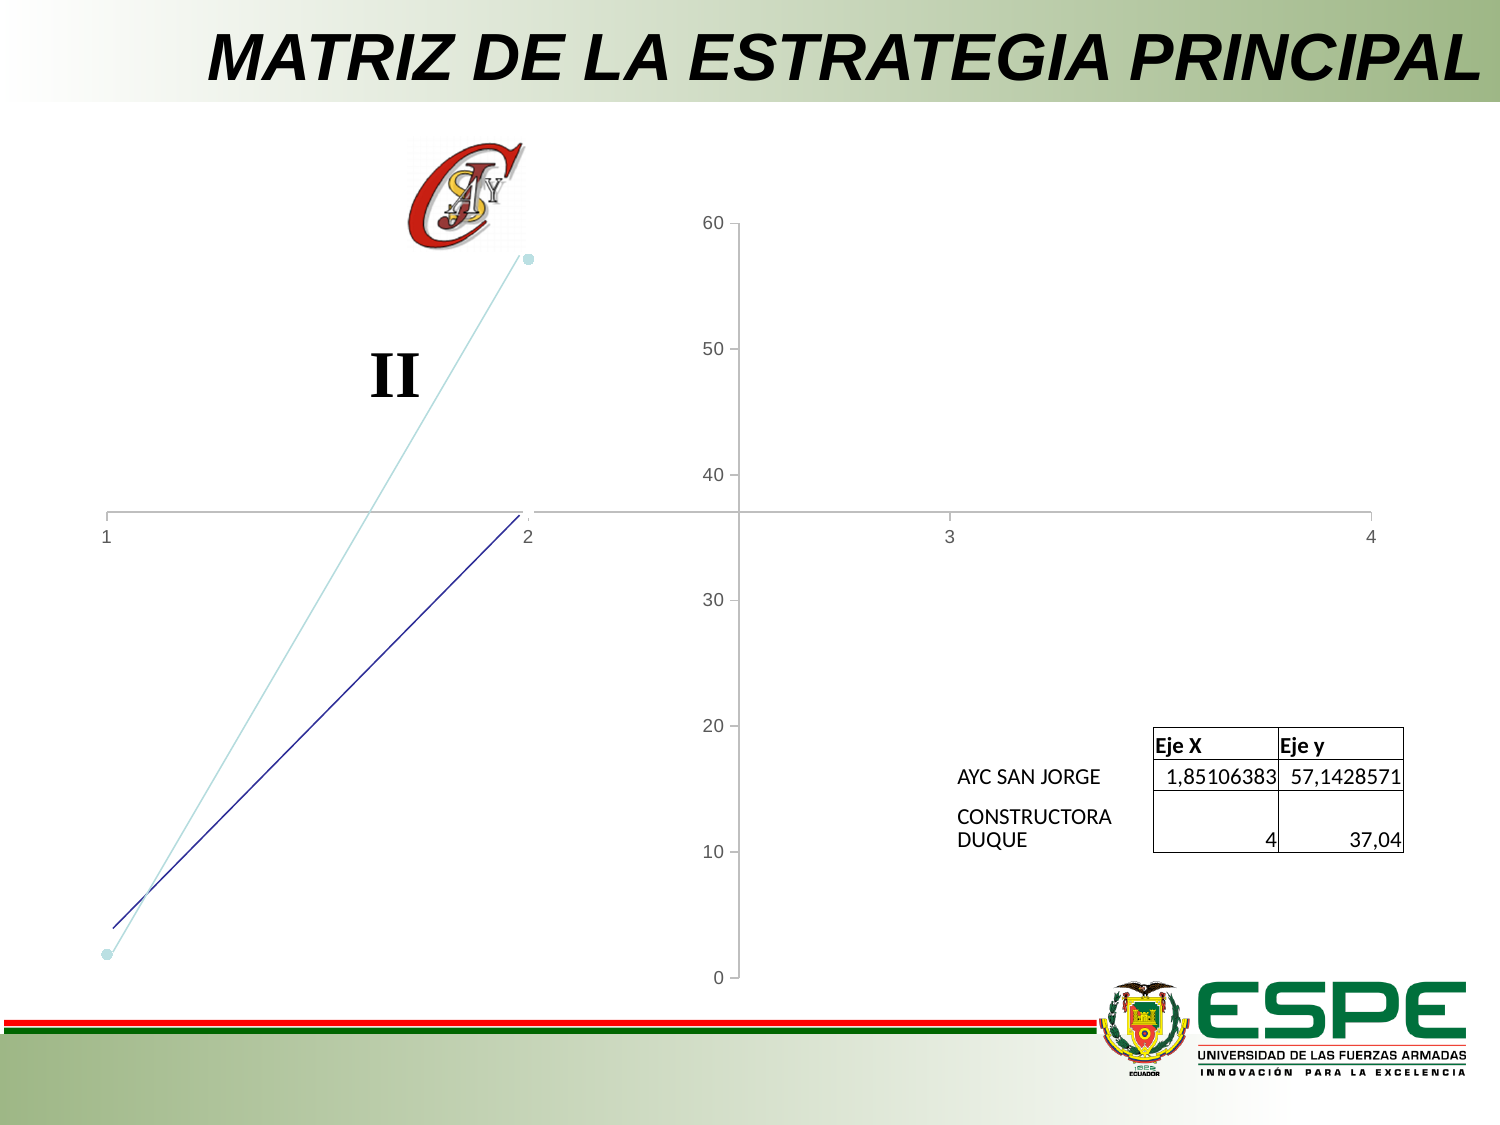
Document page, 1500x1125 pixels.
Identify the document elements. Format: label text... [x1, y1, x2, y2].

title MATRIZ DE LA ESTRATEGIA PRINCIPAL [150, 6, 1500, 194]
chart [74, 196, 1404, 1006]
picture [407, 135, 526, 253]
picture [1099, 981, 1466, 1076]
